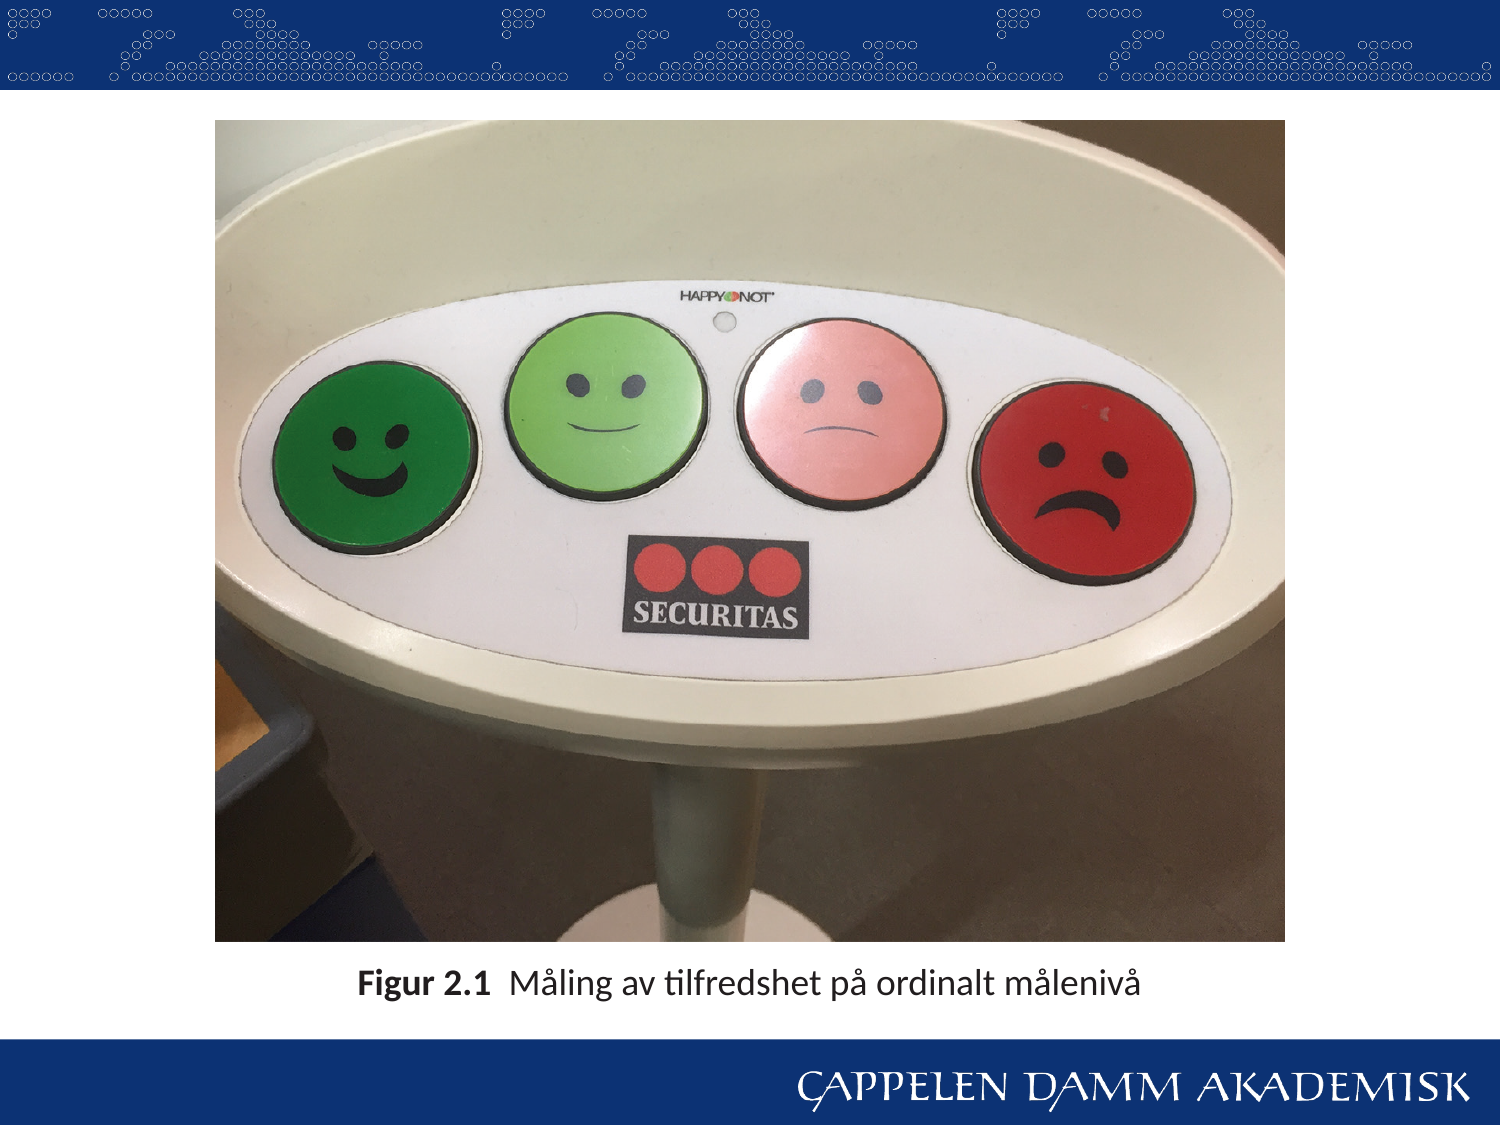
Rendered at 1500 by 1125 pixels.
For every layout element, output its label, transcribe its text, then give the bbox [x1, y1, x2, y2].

picture [997, 9, 1491, 81]
picture [215, 120, 1285, 943]
picture [797, 1070, 1471, 1113]
text_box Figur 2.1 Måling av tilfredshet på ordinalt målenivå [259, 950, 1241, 1011]
picture [8, 9, 501, 81]
picture [502, 9, 996, 81]
